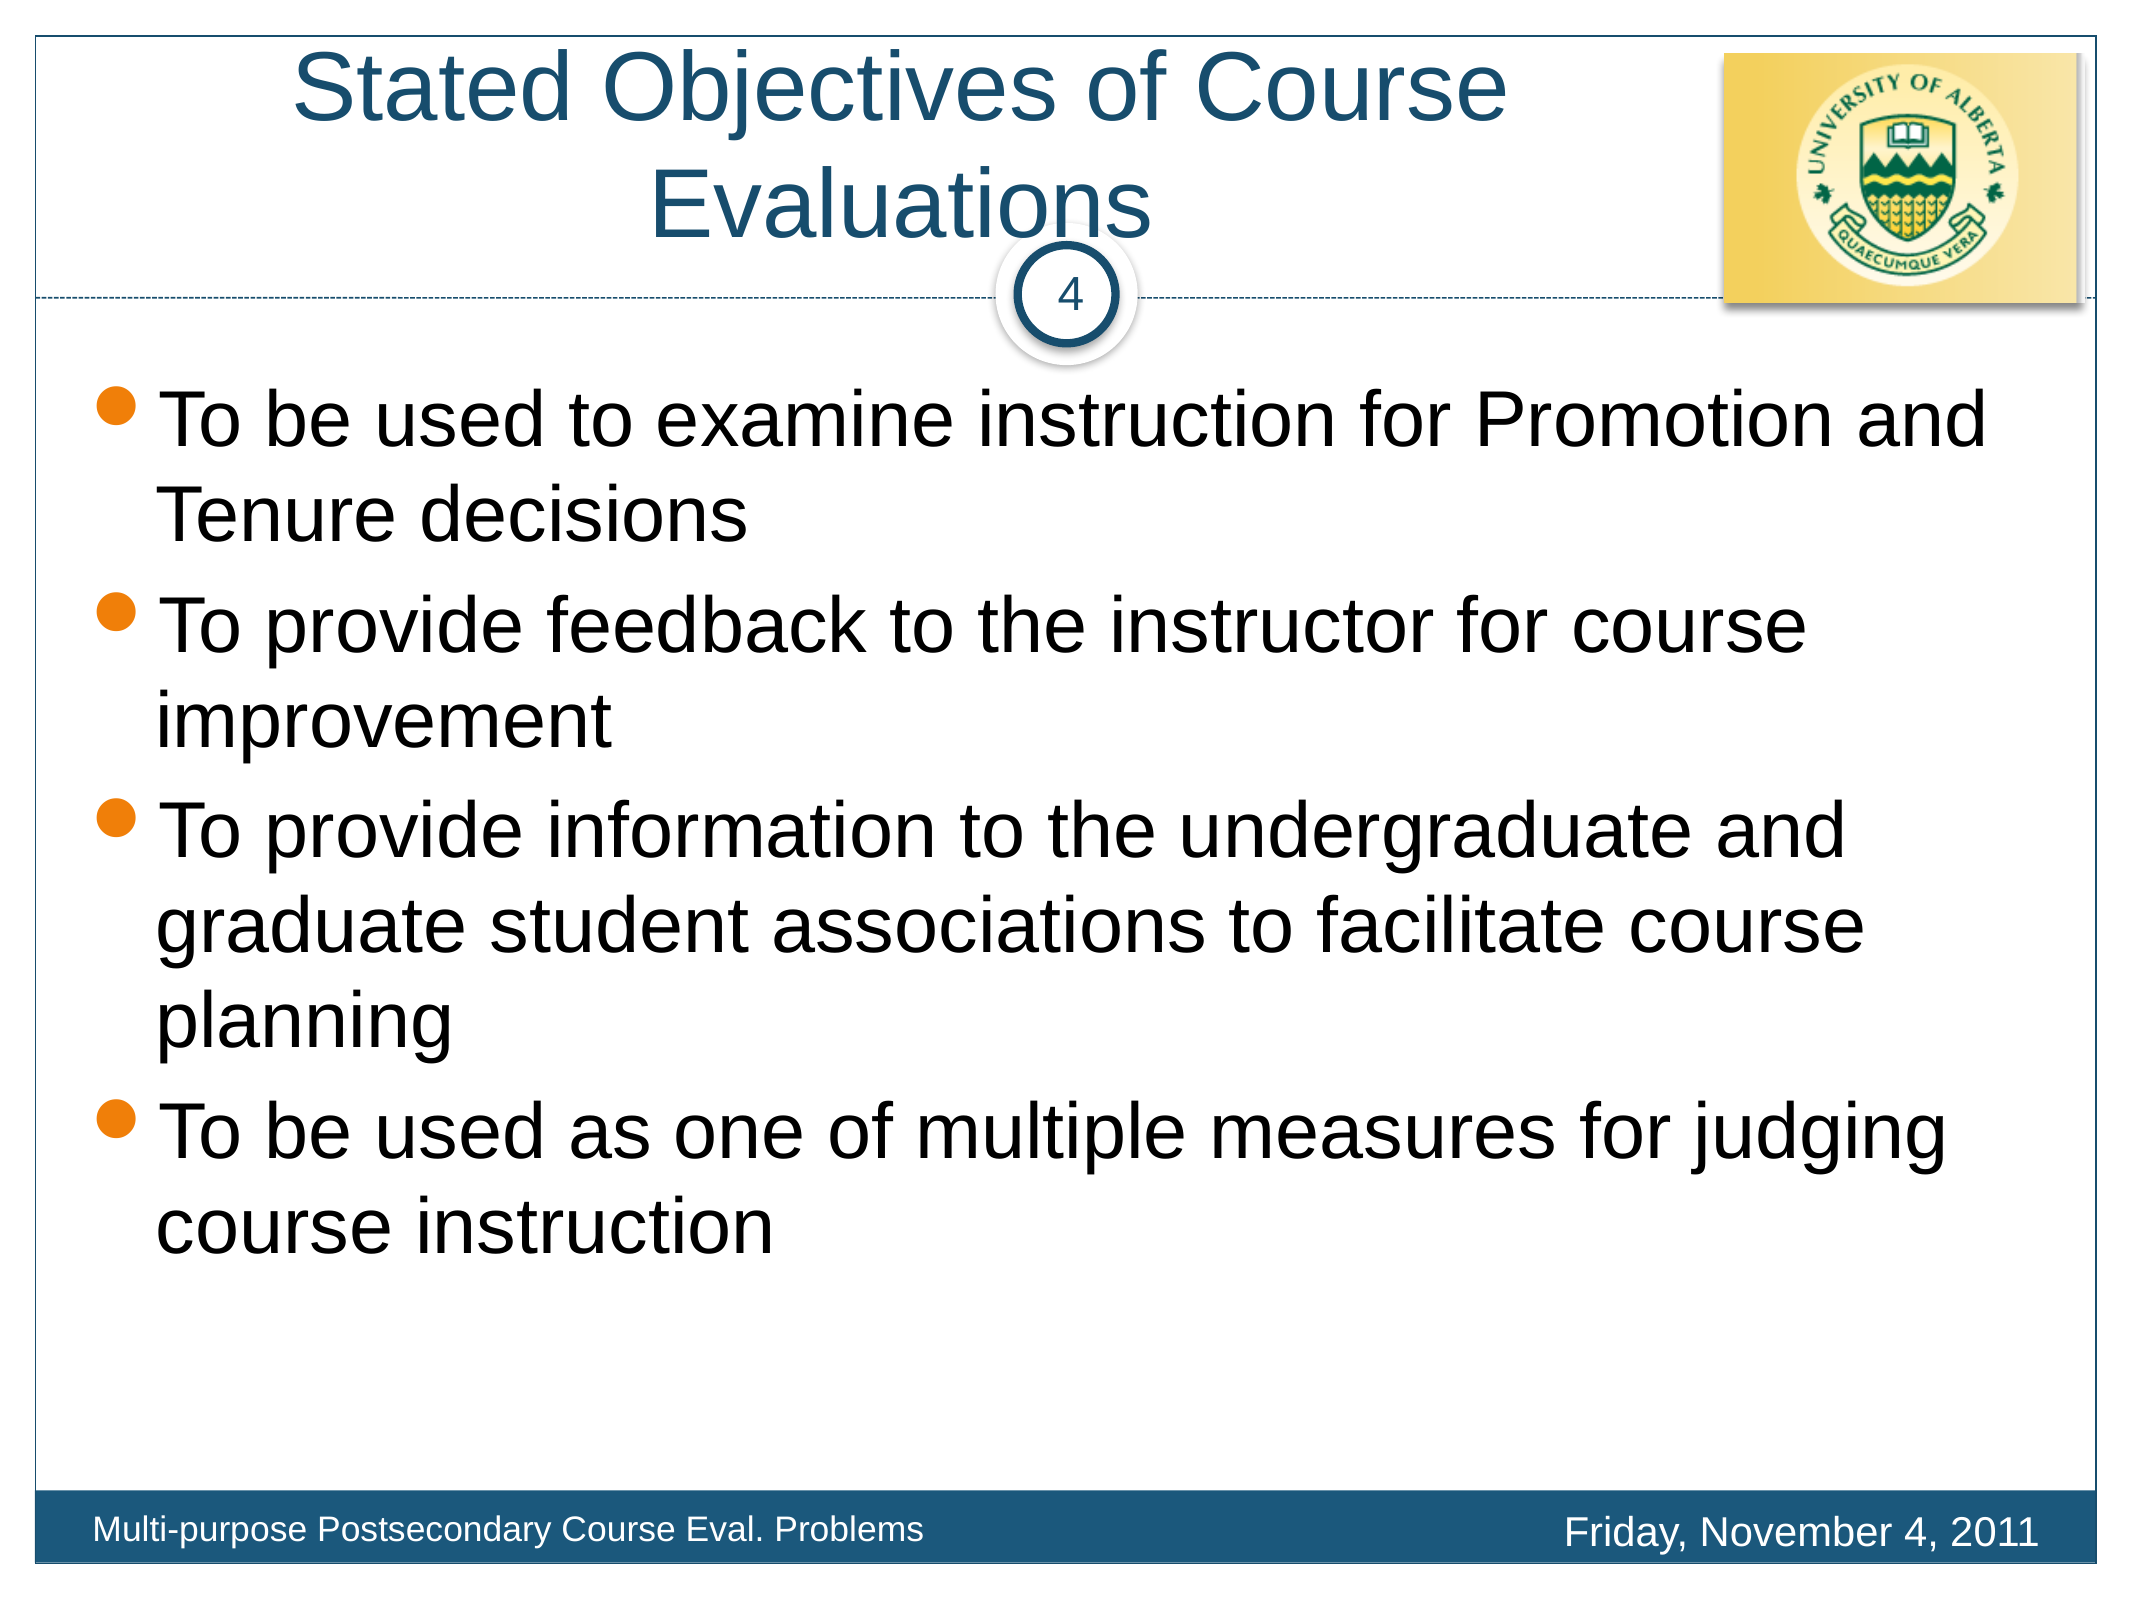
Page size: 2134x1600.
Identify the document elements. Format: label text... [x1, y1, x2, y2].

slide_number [1351, 1494, 2062, 1580]
picture [1724, 53, 2085, 303]
footer Multi-purpose Postsecondary Course Eval. Problems [71, 1495, 1250, 1582]
list To be used to examine instruction for Promotion and Tenure decisions To provide feedback to the instructor for course improvement To provide information to the undergraduate and graduate student associations to facilitate course planning To be used as one of multiple measures for judging course instruction [70, 356, 2055, 1424]
slide_number 4 [1017, 239, 1125, 343]
title Stated Objectives of Course Evaluations [74, 90, 1729, 269]
